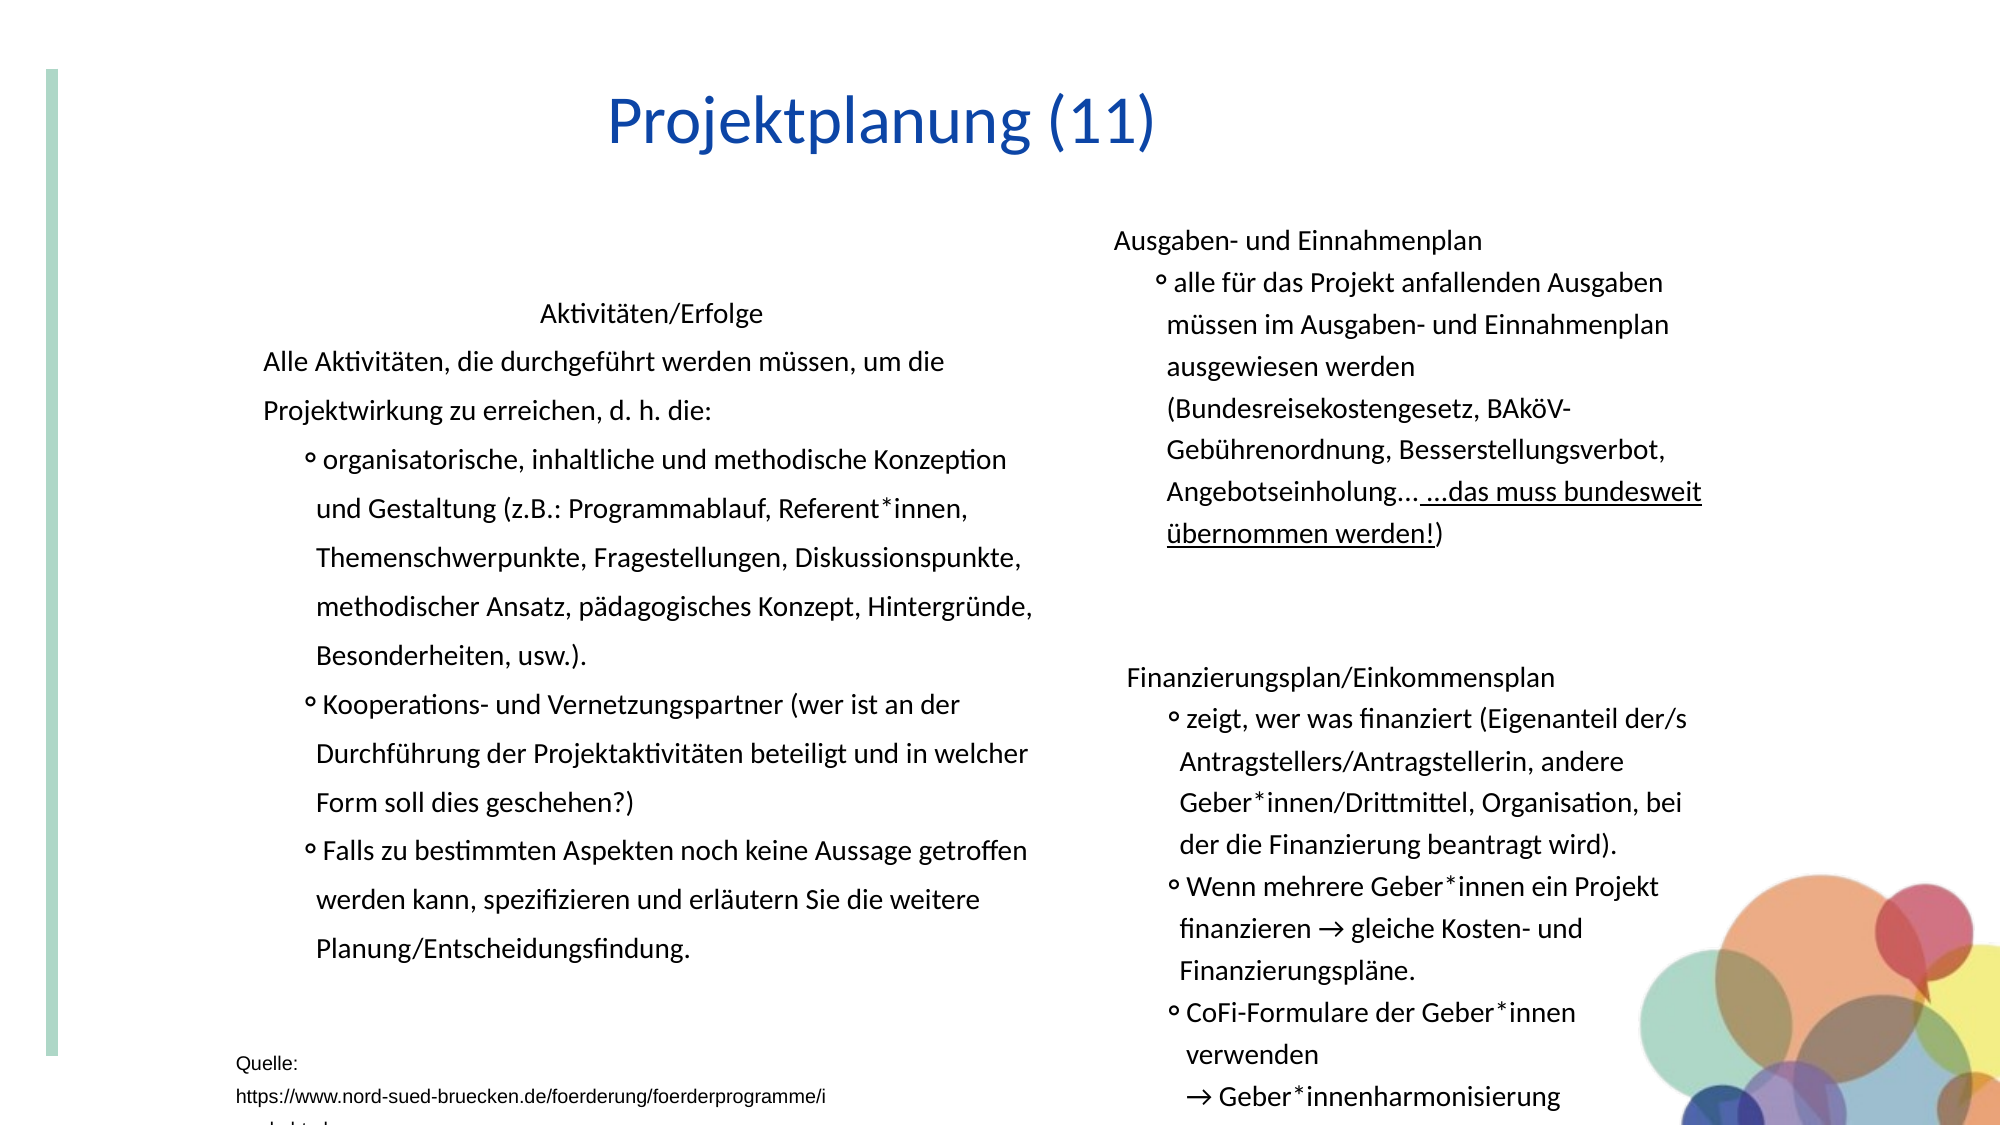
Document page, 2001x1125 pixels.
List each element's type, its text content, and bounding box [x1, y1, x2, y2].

text_box Projektplanung (11) [435, 67, 1346, 157]
text_box Ausgaben- und Einnahmenplan alle für das Projekt anfallenden Ausgaben müssen im Ausgaben- und Einnahmenplan ausgewiesen werden (Bundesreisekostengesetz, BAköV-Gebührenordnung, Besserstellungsverbot, Angebotseinholung... ...das muss bundesweit übernommen werden!) [1113, 218, 1715, 550]
text_box Finanzierungsplan/Einkommensplan zeigt, wer was finanziert (Eigenanteil der/s Antragstellers/Antragstellerin, andere Geber*innen/Drittmittel, Organisation, bei der die Finanzierung beantragt wird). Wenn mehrere Geber*innen ein Projekt finanzieren → gleiche Kosten- und Finanzierungspläne. CoFi-Formulare der Geber*innen verwenden → Geber*innenharmonisierung [1126, 650, 1715, 1113]
picture [1499, 857, 2000, 1125]
text_box Aktivitäten/Erfolge Alle Aktivitäten, die durchgeführt werden müssen, um die Projektwirkung zu erreichen, d. h. die: organisatorische, inhaltliche und methodische Konzeption und Gestaltung (z.B.: Programmablauf, Referent*innen, Themenschwerpunkte, Fragestellungen, Diskussionspunkte, methodischer Ansatz, pädagogisches Konzept, Hintergründe, Besonderheiten, usw.). Kooperations- und Vernetzungspartner (wer ist an der Durchführung der Projektaktivitäten beteiligt und in welcher Form soll dies geschehen?) Falls zu bestimmten Aspekten noch keine Aussage getroffen werden kann, spezifizieren und erläutern Sie die weitere Planung/Entscheidungsfindung. [263, 279, 1041, 965]
text_box Quelle: https://www.nord-sued-bruecken.de/foerderung/foerderprogramme/in-sdg.html [235, 1041, 833, 1125]
